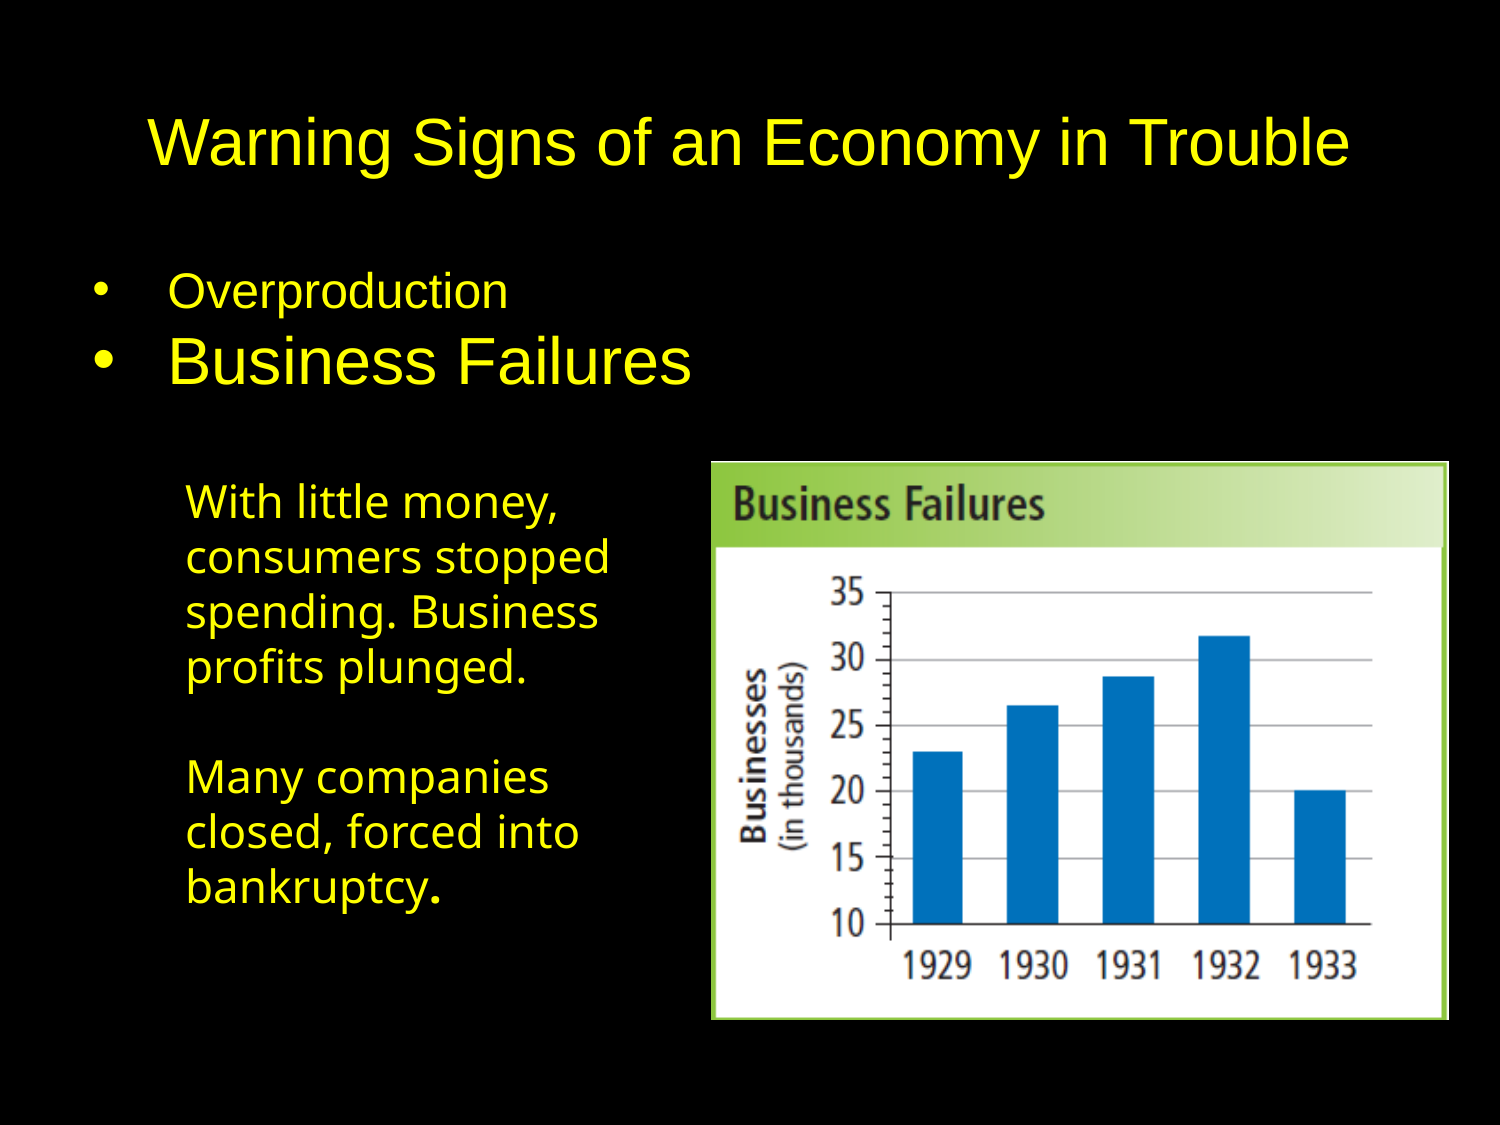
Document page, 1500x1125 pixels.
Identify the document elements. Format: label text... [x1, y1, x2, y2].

text_box Warning Signs of an Economy in Trouble [74, 45, 1425, 233]
text_box Overproduction Business Failures [77, 250, 709, 406]
picture [711, 461, 1449, 1020]
text_box Many companies closed, forced into bankruptcy. [170, 740, 683, 921]
text_box With little money, consumers stopped spending. Business profits plunged. [170, 465, 658, 700]
